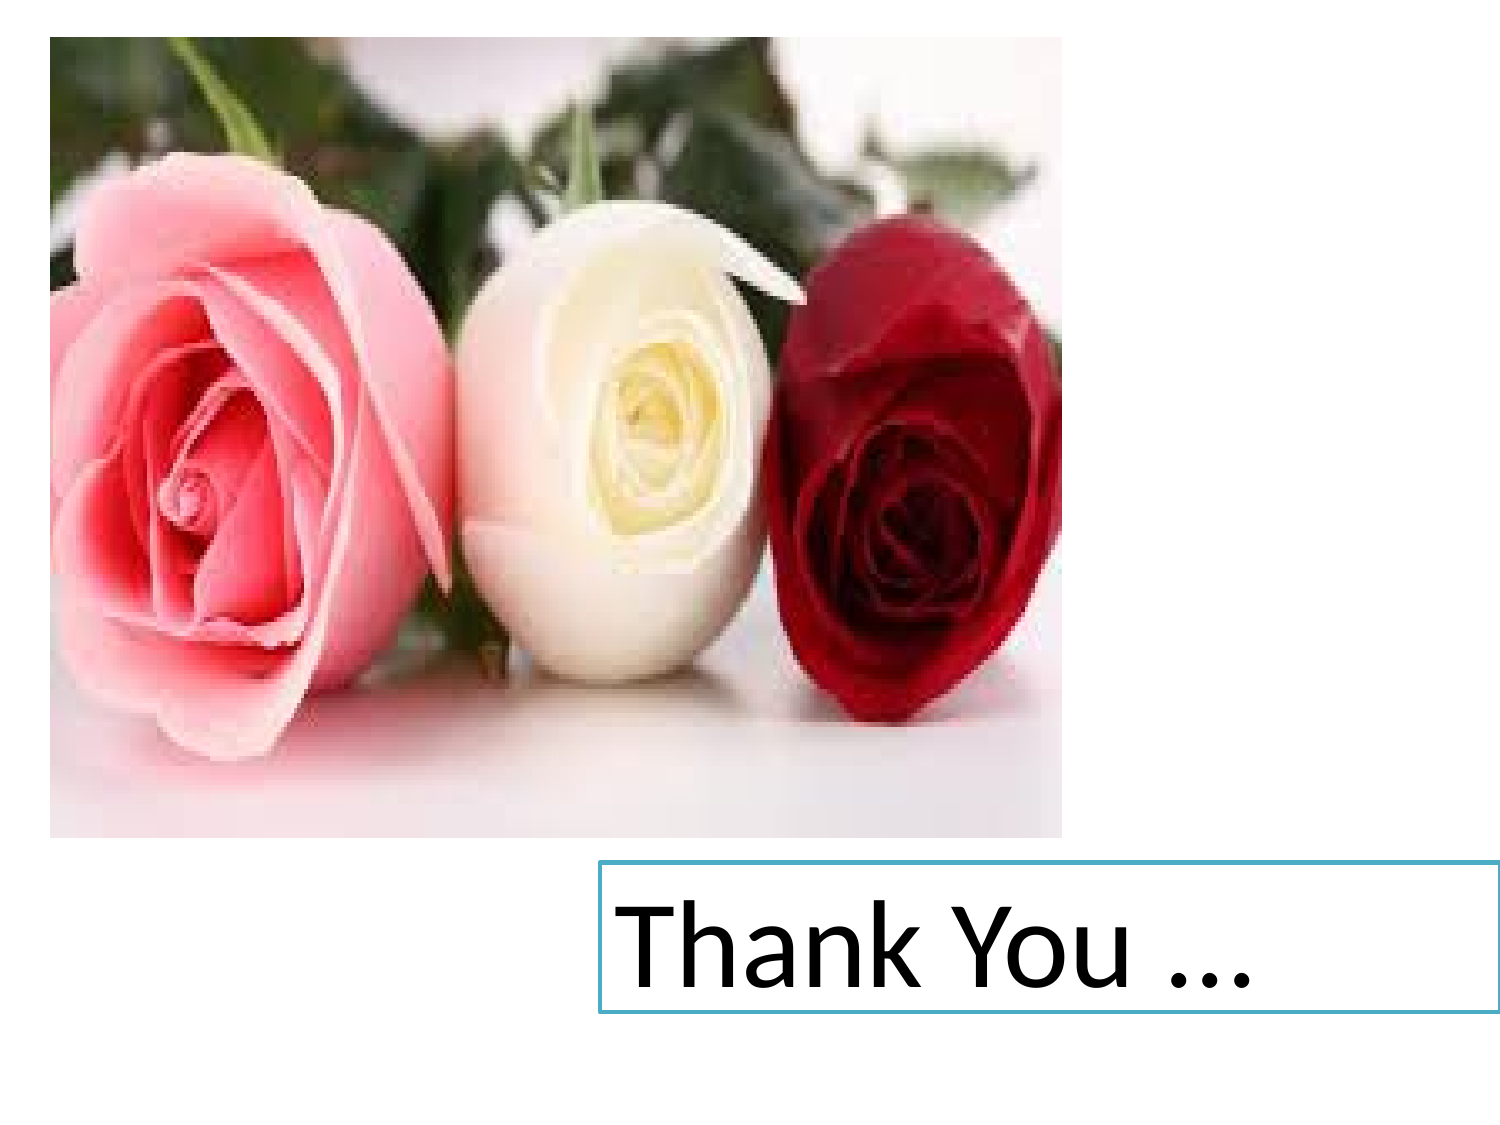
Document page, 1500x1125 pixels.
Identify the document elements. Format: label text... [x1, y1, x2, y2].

text_box Thank You ... [598, 860, 1500, 1014]
picture [49, 37, 1063, 838]
